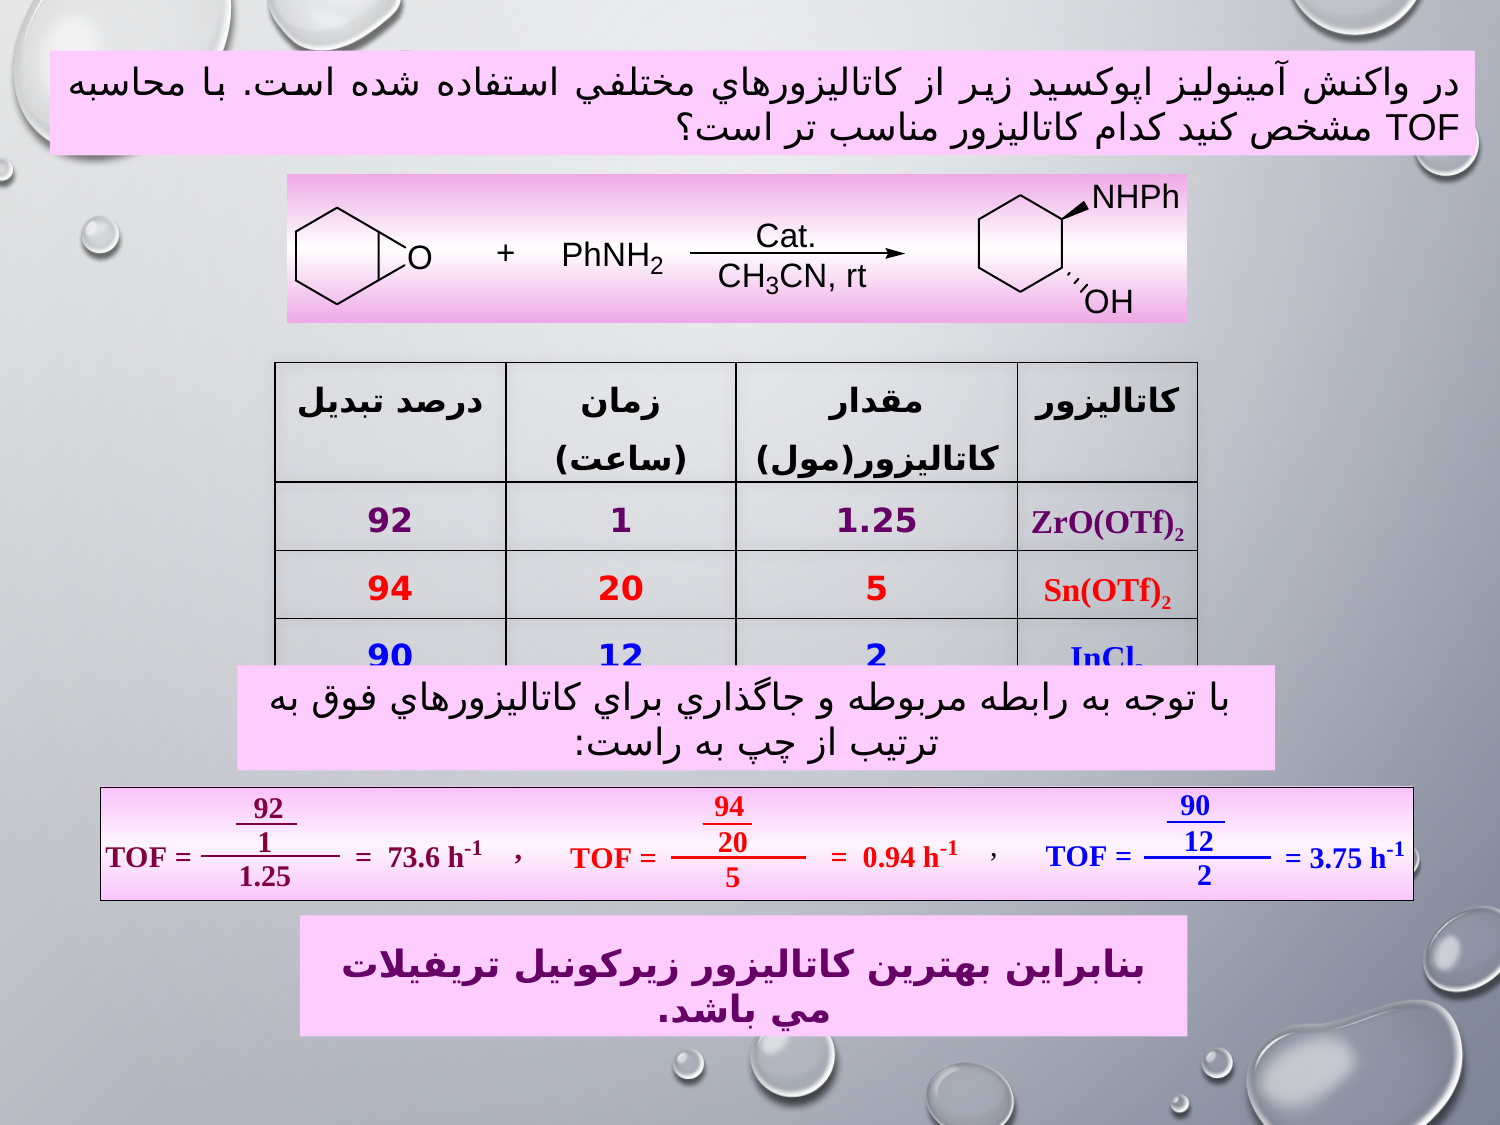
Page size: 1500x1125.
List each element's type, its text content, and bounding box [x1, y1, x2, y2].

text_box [99, 786, 1414, 901]
table_cell 5 [737, 551, 1017, 618]
table_cell 1.25 [737, 483, 1017, 550]
table_cell ZrO(OTf)2 [1018, 483, 1197, 550]
table_cell 94 [276, 551, 505, 618]
table_cell 90 [276, 619, 505, 665]
table_header درصد تبديل [276, 363, 505, 481]
table_cell 1 [507, 483, 735, 550]
picture [0, 75, 1500, 167]
text_box [0, 0, 1500, 75]
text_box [287, 174, 1187, 323]
text_box با توجه به رابطه مربوطه و جاگذاري براي کاتاليزورهاي فوق به ترتيب از چپ به راست: [237, 665, 1275, 771]
table_header زمان (ساعت) [507, 363, 735, 481]
table_cell Sn(OTf)2 [1018, 551, 1197, 618]
table_cell 92 [276, 483, 505, 550]
table_cell InCl3 [1018, 619, 1197, 665]
table_header کاتاليزور [1018, 363, 1197, 481]
table_cell 20 [507, 551, 735, 618]
picture [0, 168, 1500, 1125]
table_header مقدار کاتاليزور(مول) [737, 363, 1017, 481]
text_box در واکنش آمينوليز اپوکسيد زير از کاتاليزورهاي مختلفي استفاده شده است. با محاسبه TOF مشخص کنيد کدام کاتاليزور مناسب تر است؟ [49, 75, 1475, 156]
table_cell 12 [507, 619, 735, 665]
text_box بنابراين بهترين کاتاليزور زيرکونيل تريفيلات مي باشد. [299, 915, 1188, 1037]
table_cell 2 [737, 619, 1017, 665]
